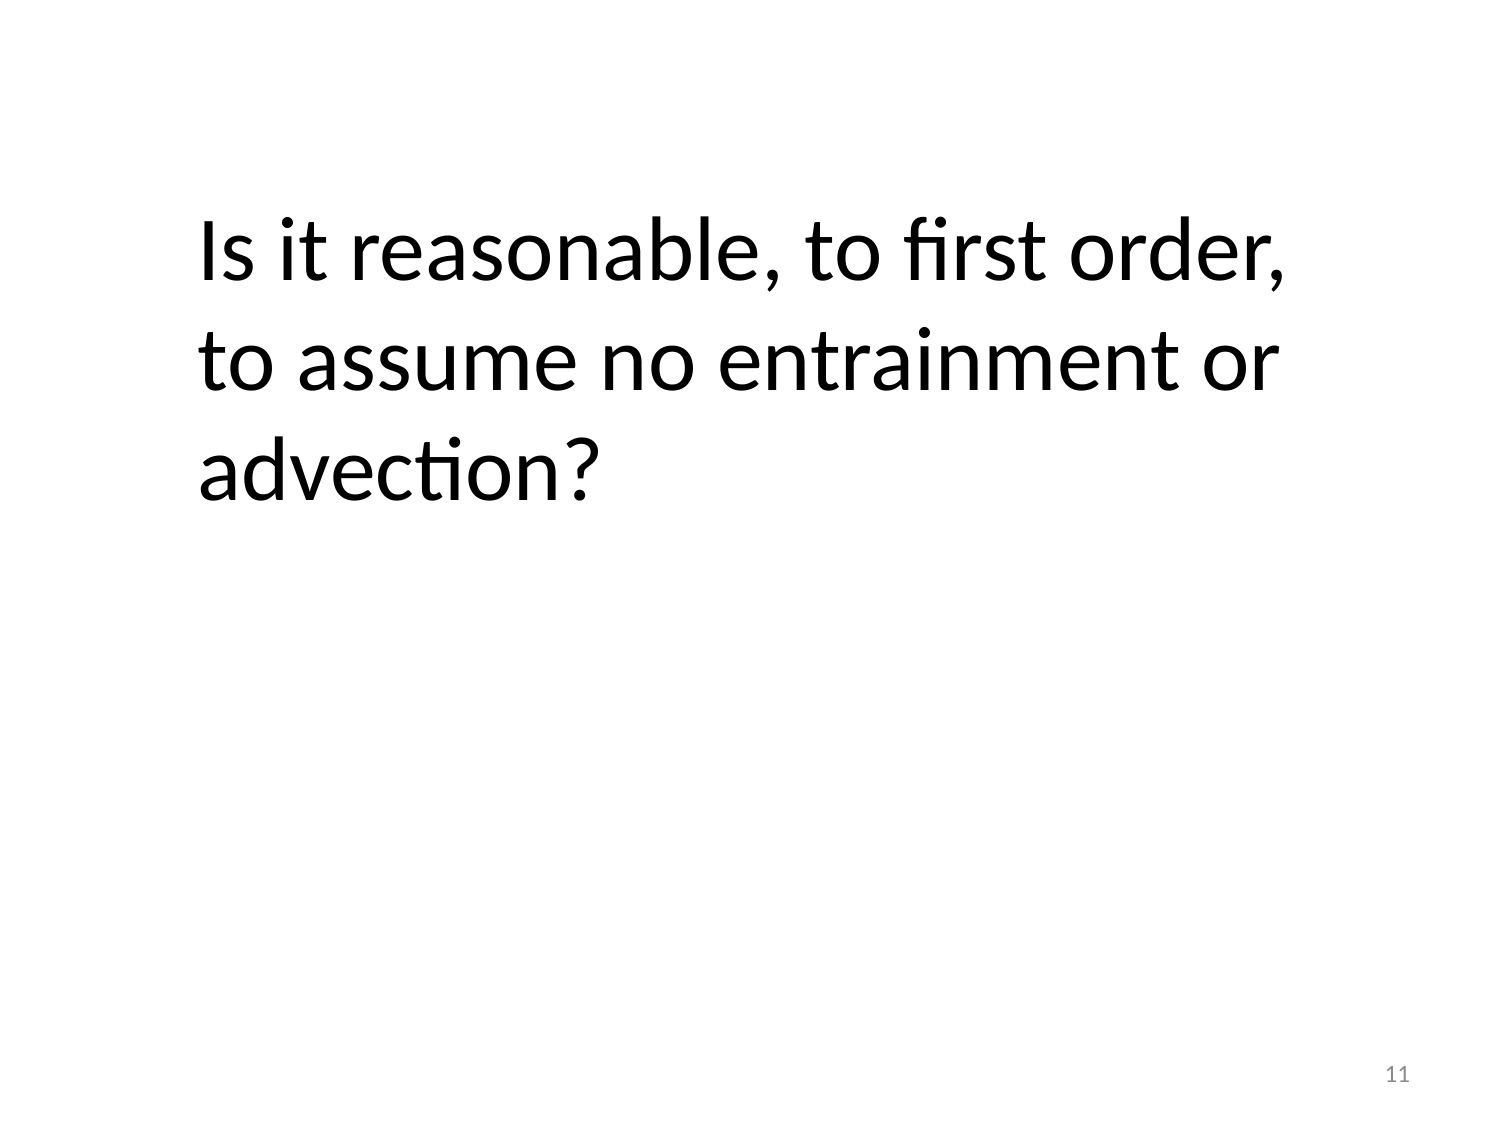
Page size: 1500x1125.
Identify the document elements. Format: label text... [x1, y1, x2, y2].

slide_number 11 [1074, 1042, 1425, 1103]
text_box Is it reasonable, to first order, to assume no entrainment or advection? [182, 181, 1318, 527]
